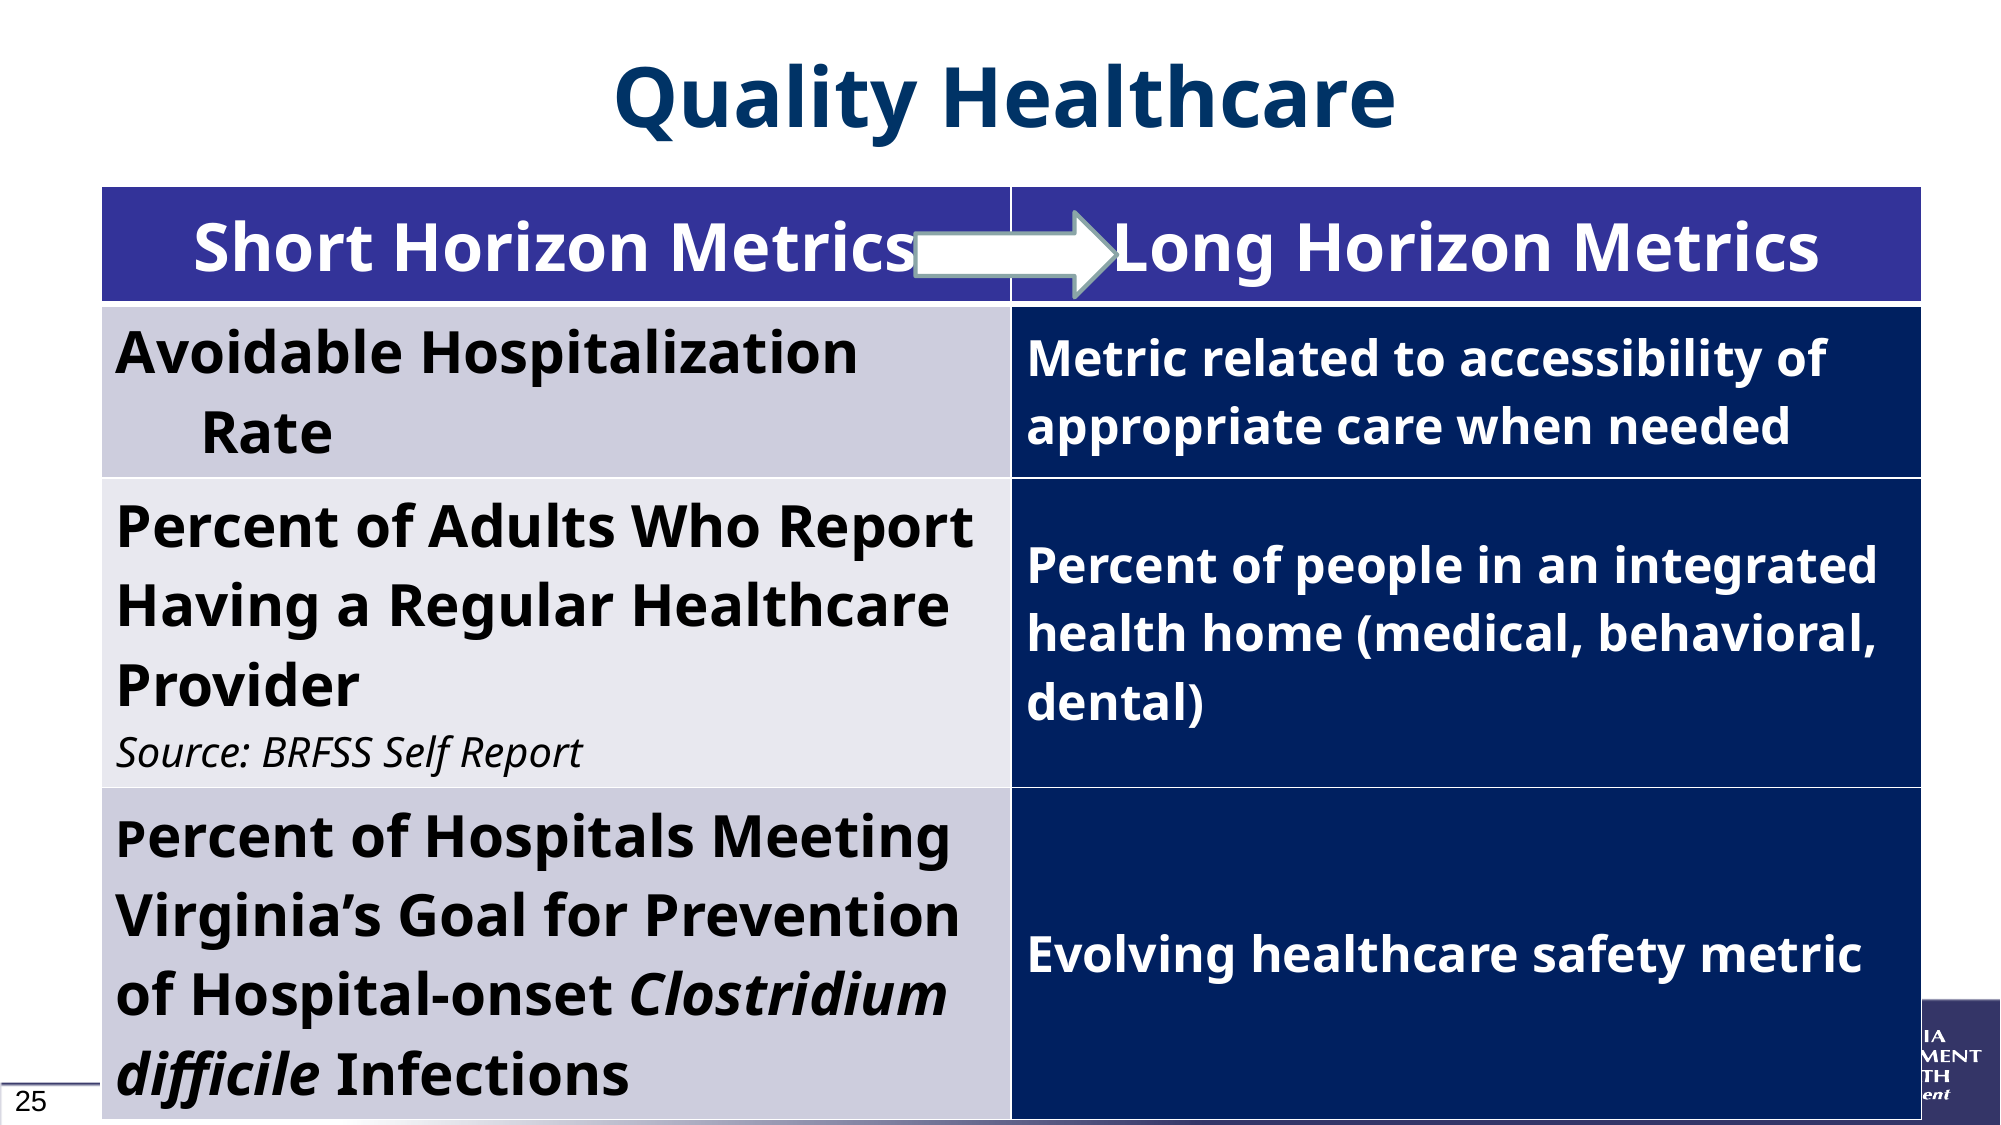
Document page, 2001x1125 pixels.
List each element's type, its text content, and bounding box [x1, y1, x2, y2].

table_cell Avoidable Hospitalization Rate [102, 307, 1010, 477]
table_cell Percent of Hospitals Meeting Virginia’s Goal for Prevention of Hospital-onset Clostridium difficile Infections [102, 788, 1010, 1119]
title Quality Healthcare [104, 0, 1906, 185]
table_cell Percent of Adults Who Report Having a Regular Healthcare Provider Source: BRFSS Self Report [102, 479, 1010, 787]
table_cell Evolving healthcare safety metric [1012, 788, 1921, 1119]
text_box [913, 210, 1120, 300]
table_header Short Horizon Metrics [102, 187, 1010, 301]
table_header Long Horizon Metrics [1012, 187, 1921, 301]
table_cell Metric related to accessibility of appropriate care when needed [1012, 307, 1921, 477]
table_cell Percent of people in an integrated health home (medical, behavioral, dental) [1012, 479, 1921, 787]
